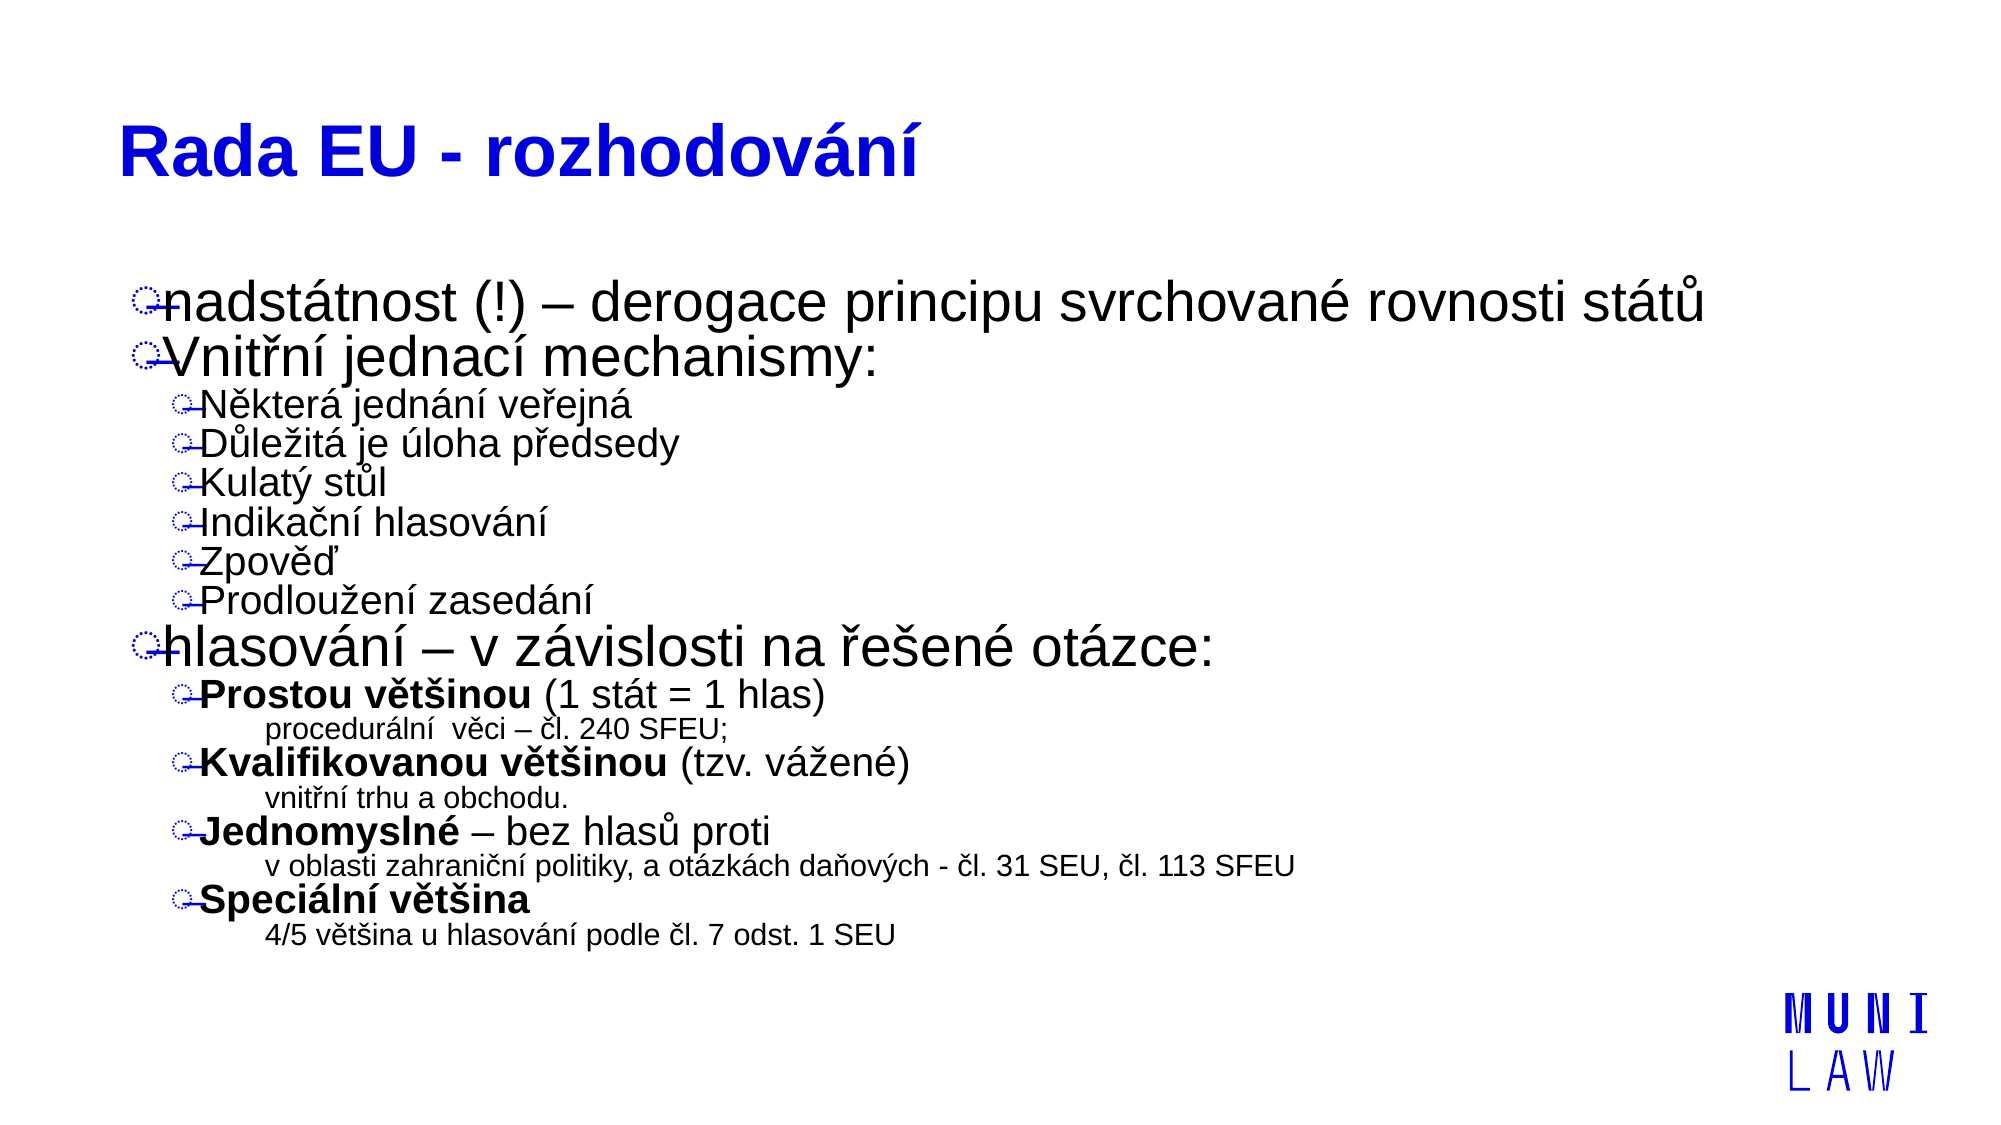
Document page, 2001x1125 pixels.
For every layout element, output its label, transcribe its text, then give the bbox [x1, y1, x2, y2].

title Rada EU - rozhodování [118, 118, 1883, 193]
list nadstátnost (!) – derogace principu svrchované rovnosti států Vnitřní jednací mechanismy: Některá jednání veřejná Důležitá je úloha předsedy Kulatý stůl Indikační hlasování Zpověď Prodloužení zasedání hlasování – v závislosti na řešené otázce: Prostou většinou (1 stát = 1 hlas) procedurální věci – čl. 240 SFEU; Kvalifikovanou většinou (tzv. vážené) vnitřní trhu a obchodu. Jednomyslné – bez hlasů proti v oblasti zahraniční politiky, a otázkách daňových - čl. 31 SEU, čl. 113 SFEU Speciální většina 4/5 většina u hlasování podle čl. 7 odst. 1 SEU [118, 277, 1883, 957]
